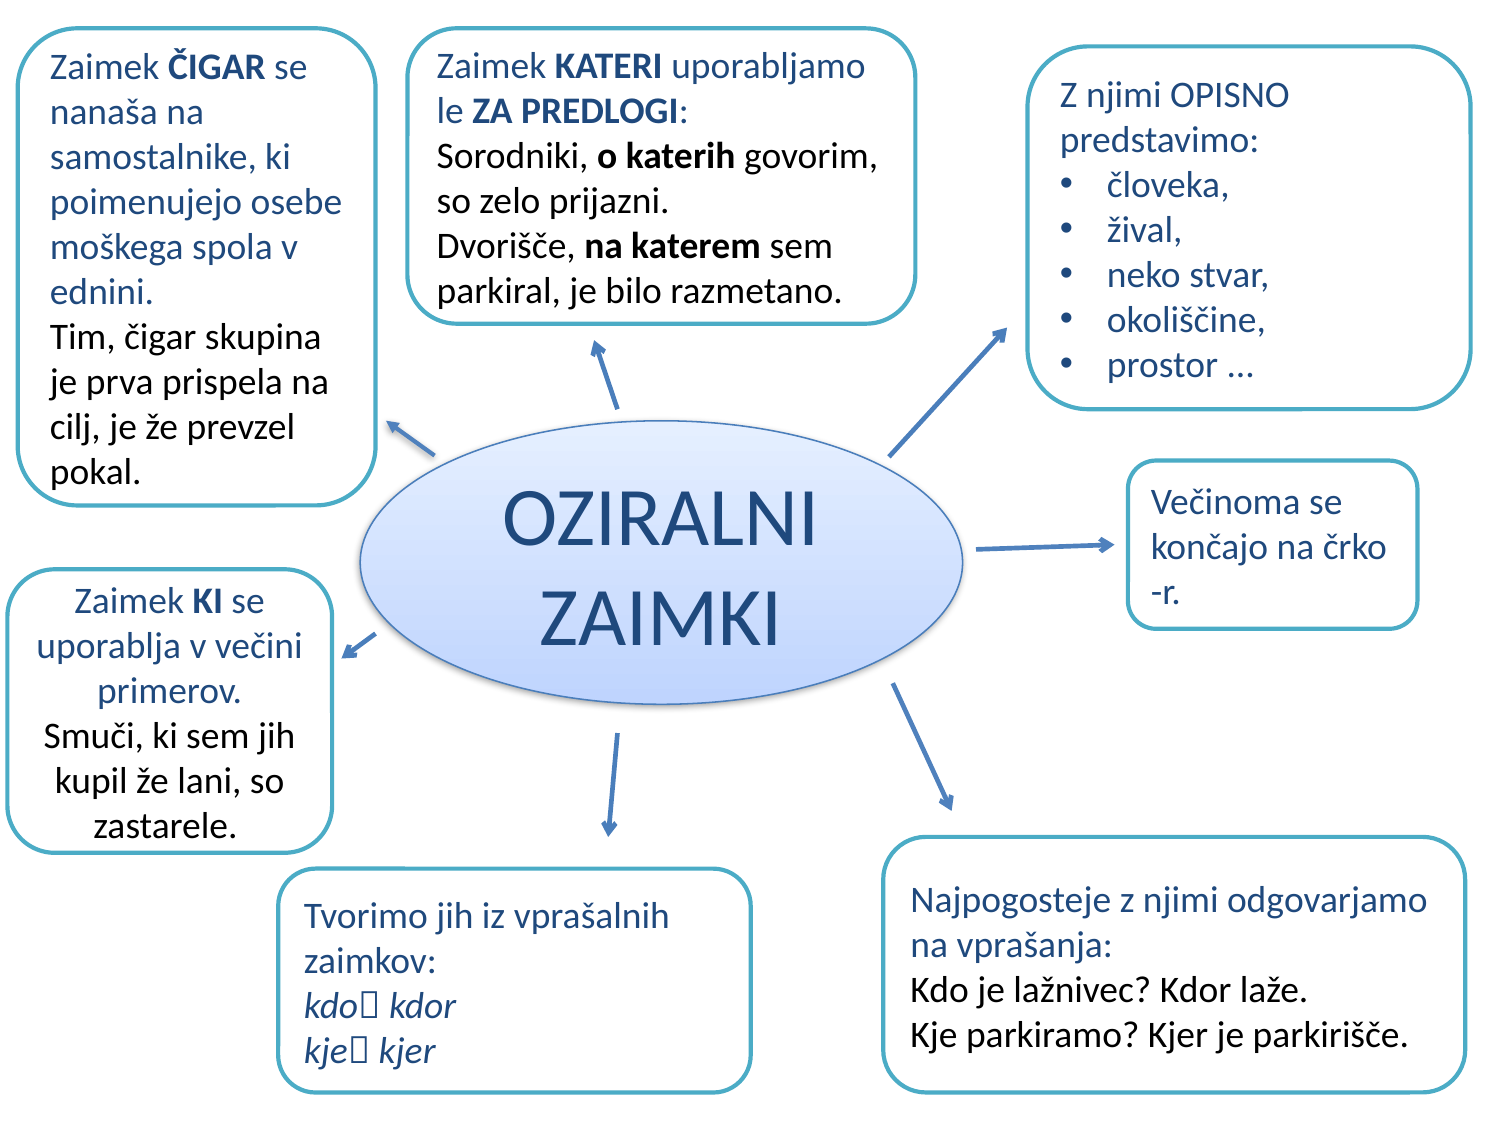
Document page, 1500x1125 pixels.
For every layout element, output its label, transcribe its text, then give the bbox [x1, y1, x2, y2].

text_box Tvorimo jih iz vprašalnih zaimkov: kdo kdor kje kjer [276, 866, 753, 1095]
text_box Najpogosteje z njimi odgovarjamo na vprašanja: Kdo je lažnivec? Kdor laže. Kje parkiramo? Kjer je parkirišče. [881, 834, 1468, 1095]
text_box Večinoma se končajo na črko -r. [1125, 458, 1420, 631]
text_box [888, 327, 1008, 458]
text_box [608, 732, 618, 838]
text_box OZIRALNI ZAIMKI [359, 420, 964, 706]
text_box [975, 544, 1115, 550]
text_box Zaimek KI se uporablja v večini primerov. Smuči, ki sem jih kupil že lani, so zastarele. [5, 567, 335, 855]
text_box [341, 633, 376, 659]
text_box Zaimek ČIGAR se nanaša na samostalnike, ki poimenujejo osebe moškega spola v ednini. Tim, čigar skupina je prva prispela na cilj, je že prevzel pokal. [15, 26, 378, 508]
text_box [385, 420, 435, 456]
text_box Zaimek KATERI uporabljamo le ZA PREDLOGI: Sorodniki, o katerih govorim, so zelo prijazni. Dvorišče, na katerem sem parkiral, je bilo razmetano. [405, 26, 918, 326]
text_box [593, 339, 618, 410]
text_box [892, 683, 952, 812]
text_box Z njimi OPISNO predstavimo: človeka, žival, neko stvar, okoliščine, prostor ... [1025, 44, 1473, 412]
